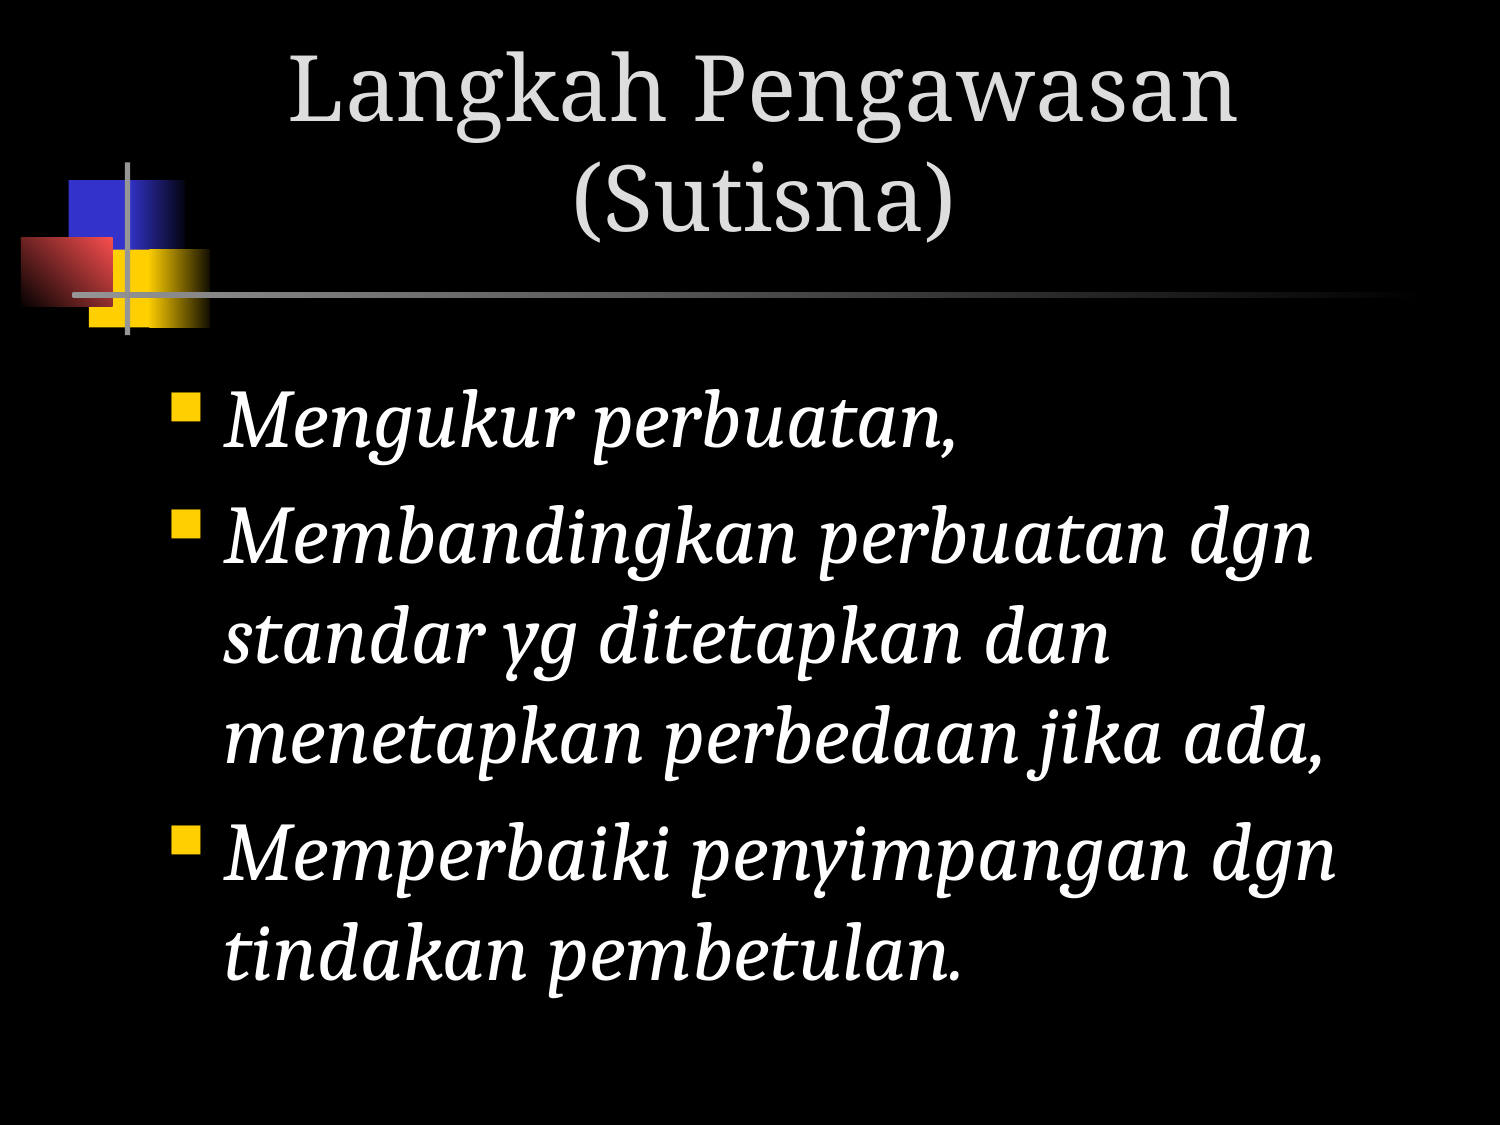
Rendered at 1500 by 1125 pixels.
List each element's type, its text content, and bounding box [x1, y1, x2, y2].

list Mengukur perbuatan, Membandingkan perbuatan dgn standar yg ditetapkan dan menetapkan perbedaan jika ada, Memperbaiki penyimpangan dgn tindakan pembetulan. [152, 356, 1395, 1020]
title Langkah Pengawasan (Sutisna) [110, 95, 1419, 258]
